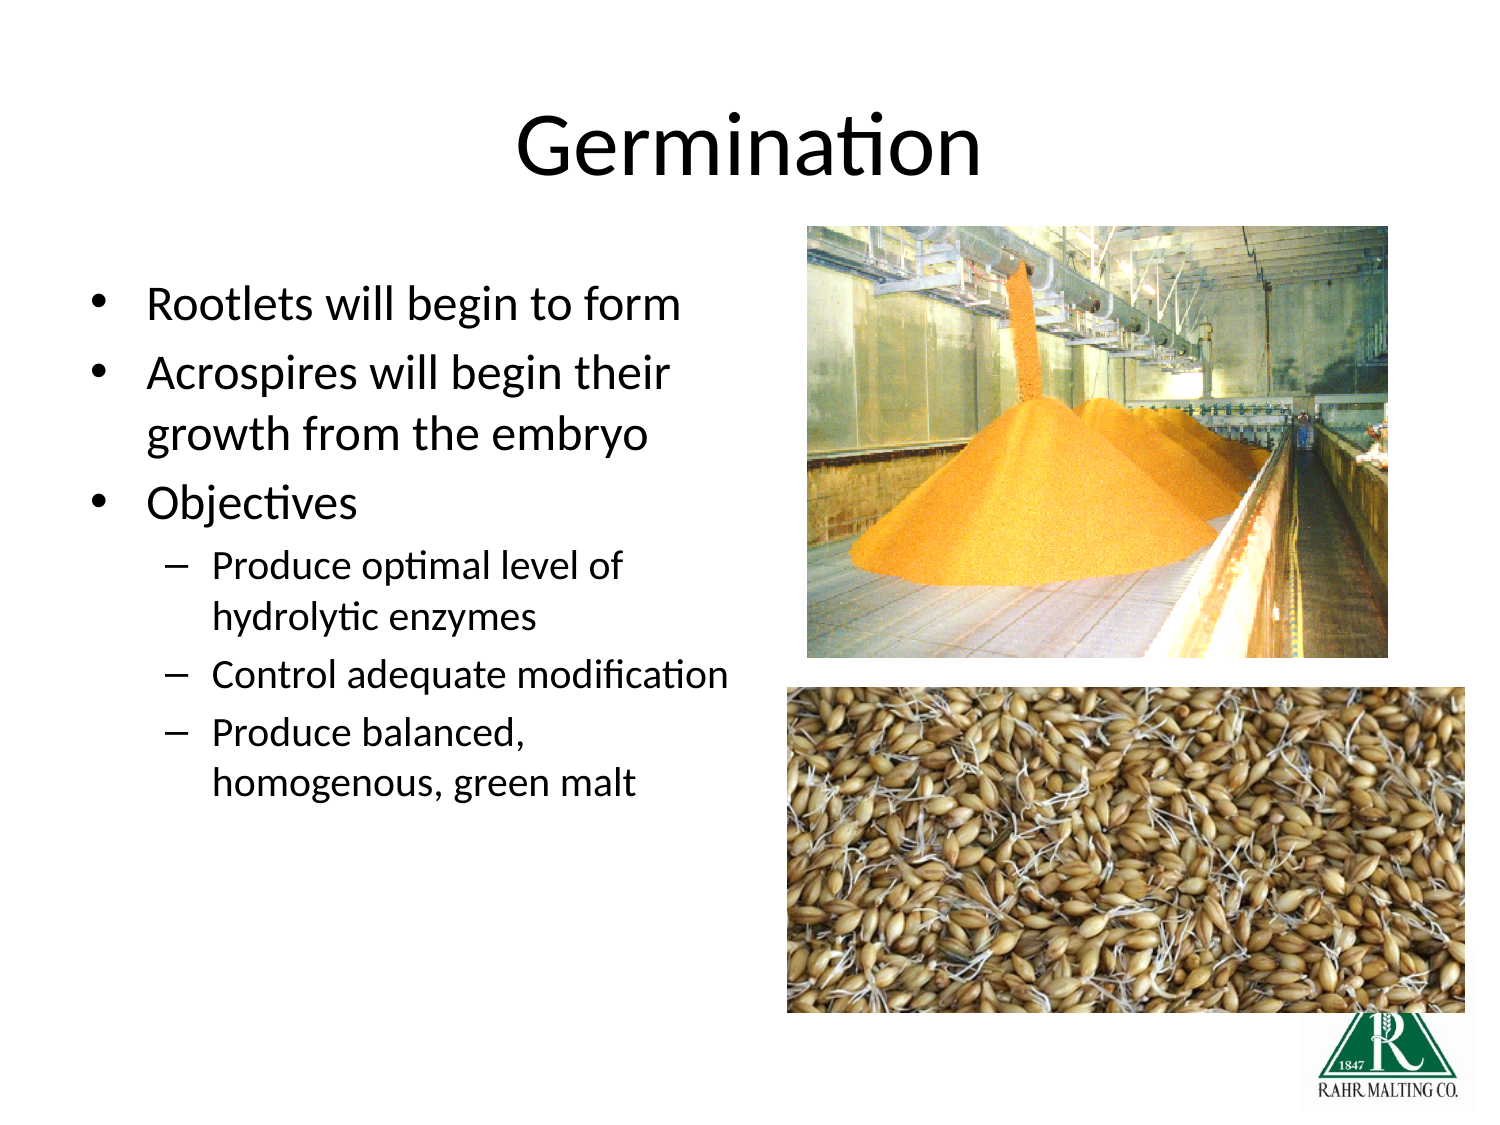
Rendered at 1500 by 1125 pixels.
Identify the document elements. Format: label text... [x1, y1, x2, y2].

list Rootlets will begin to form Acrospires will begin their growth from the embryo Objectives Produce optimal level of hydrolytic enzymes Control adequate modification Produce balanced, homogenous, green malt [75, 262, 750, 1005]
title Germination [75, 45, 1425, 233]
picture [787, 687, 1476, 1113]
picture [803, 224, 1388, 659]
